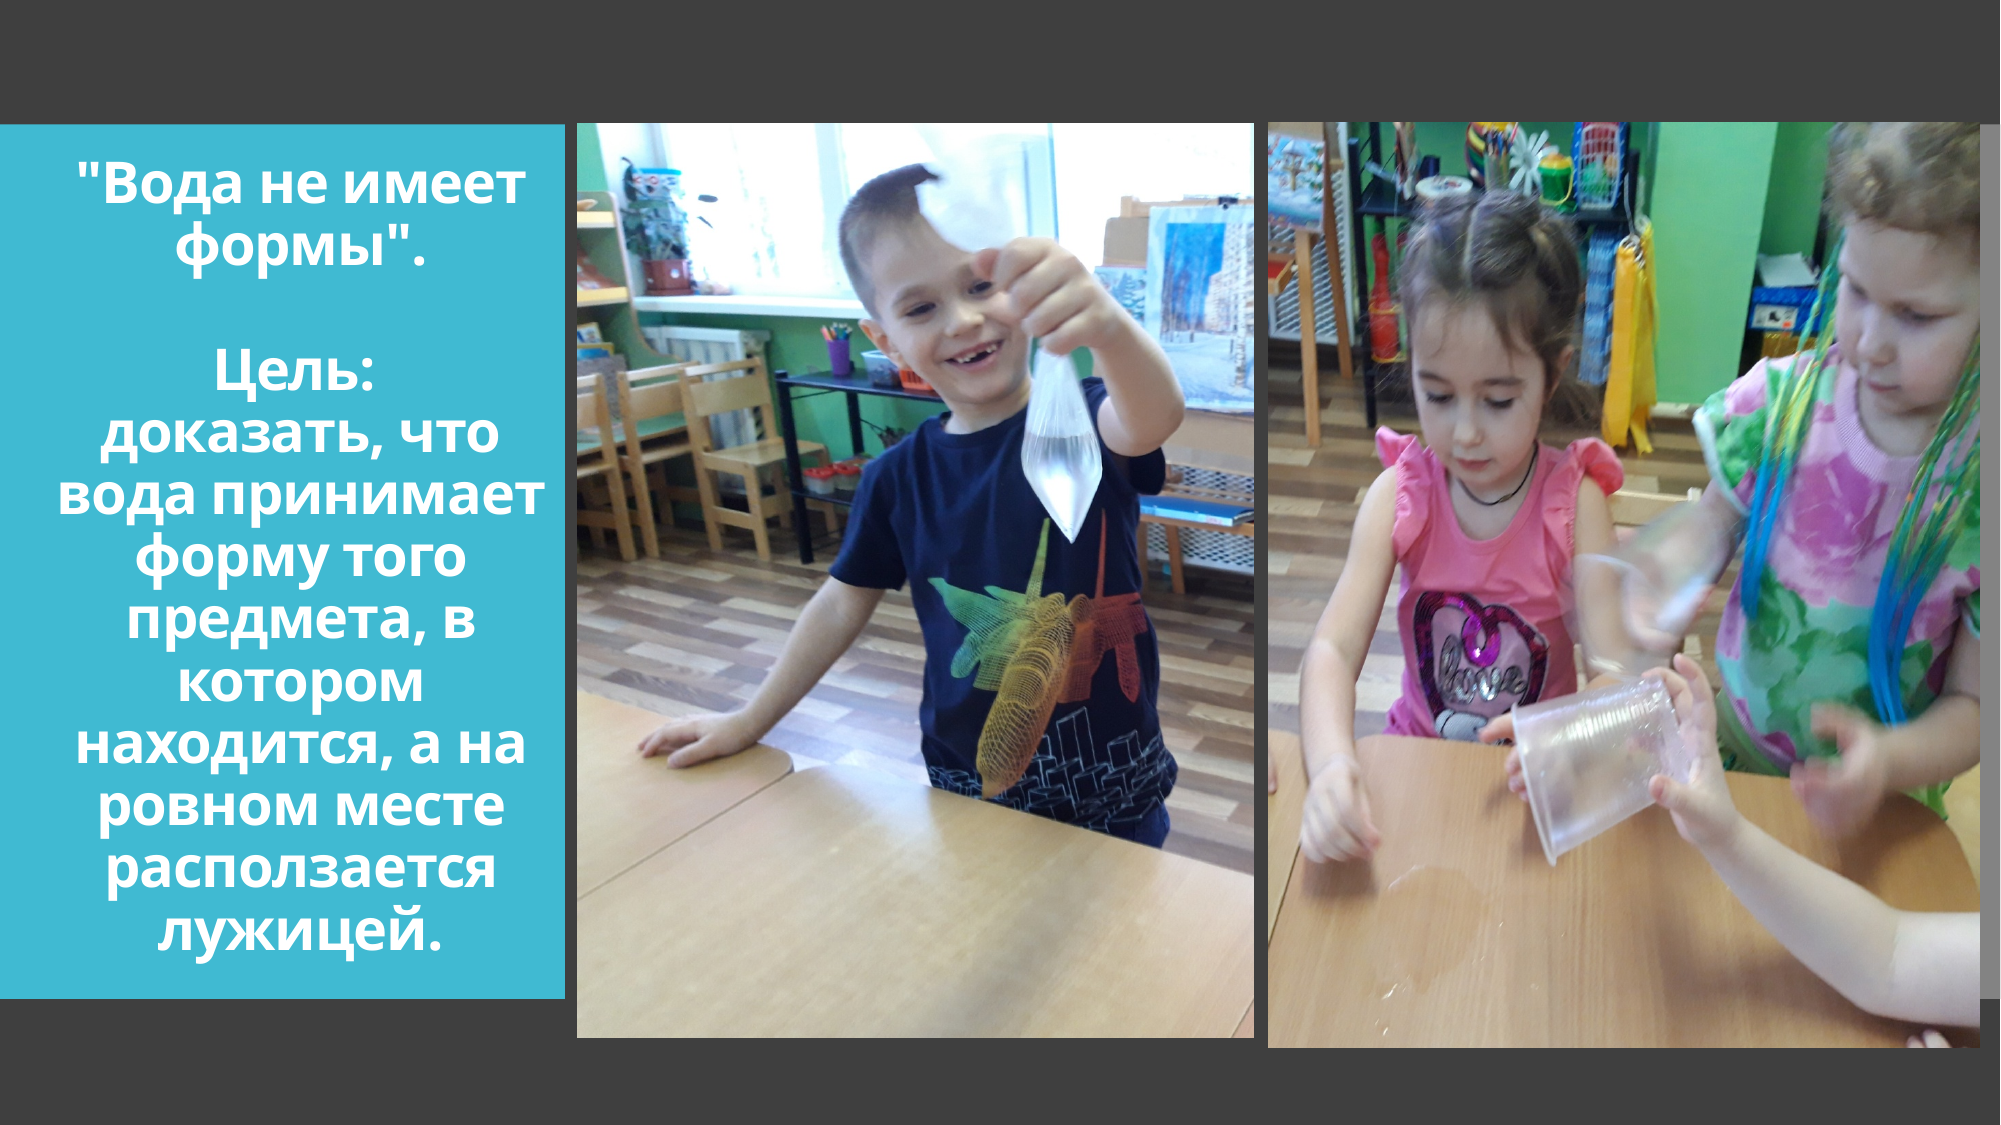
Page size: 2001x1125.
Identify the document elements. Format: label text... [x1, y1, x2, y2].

title "Вода не имеет формы". Цель: доказать, что вода принимает форму того предмета, в котором находится, а на ровном месте расползается лужицей. [41, 132, 561, 984]
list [1268, 121, 1980, 1048]
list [577, 122, 1255, 1038]
